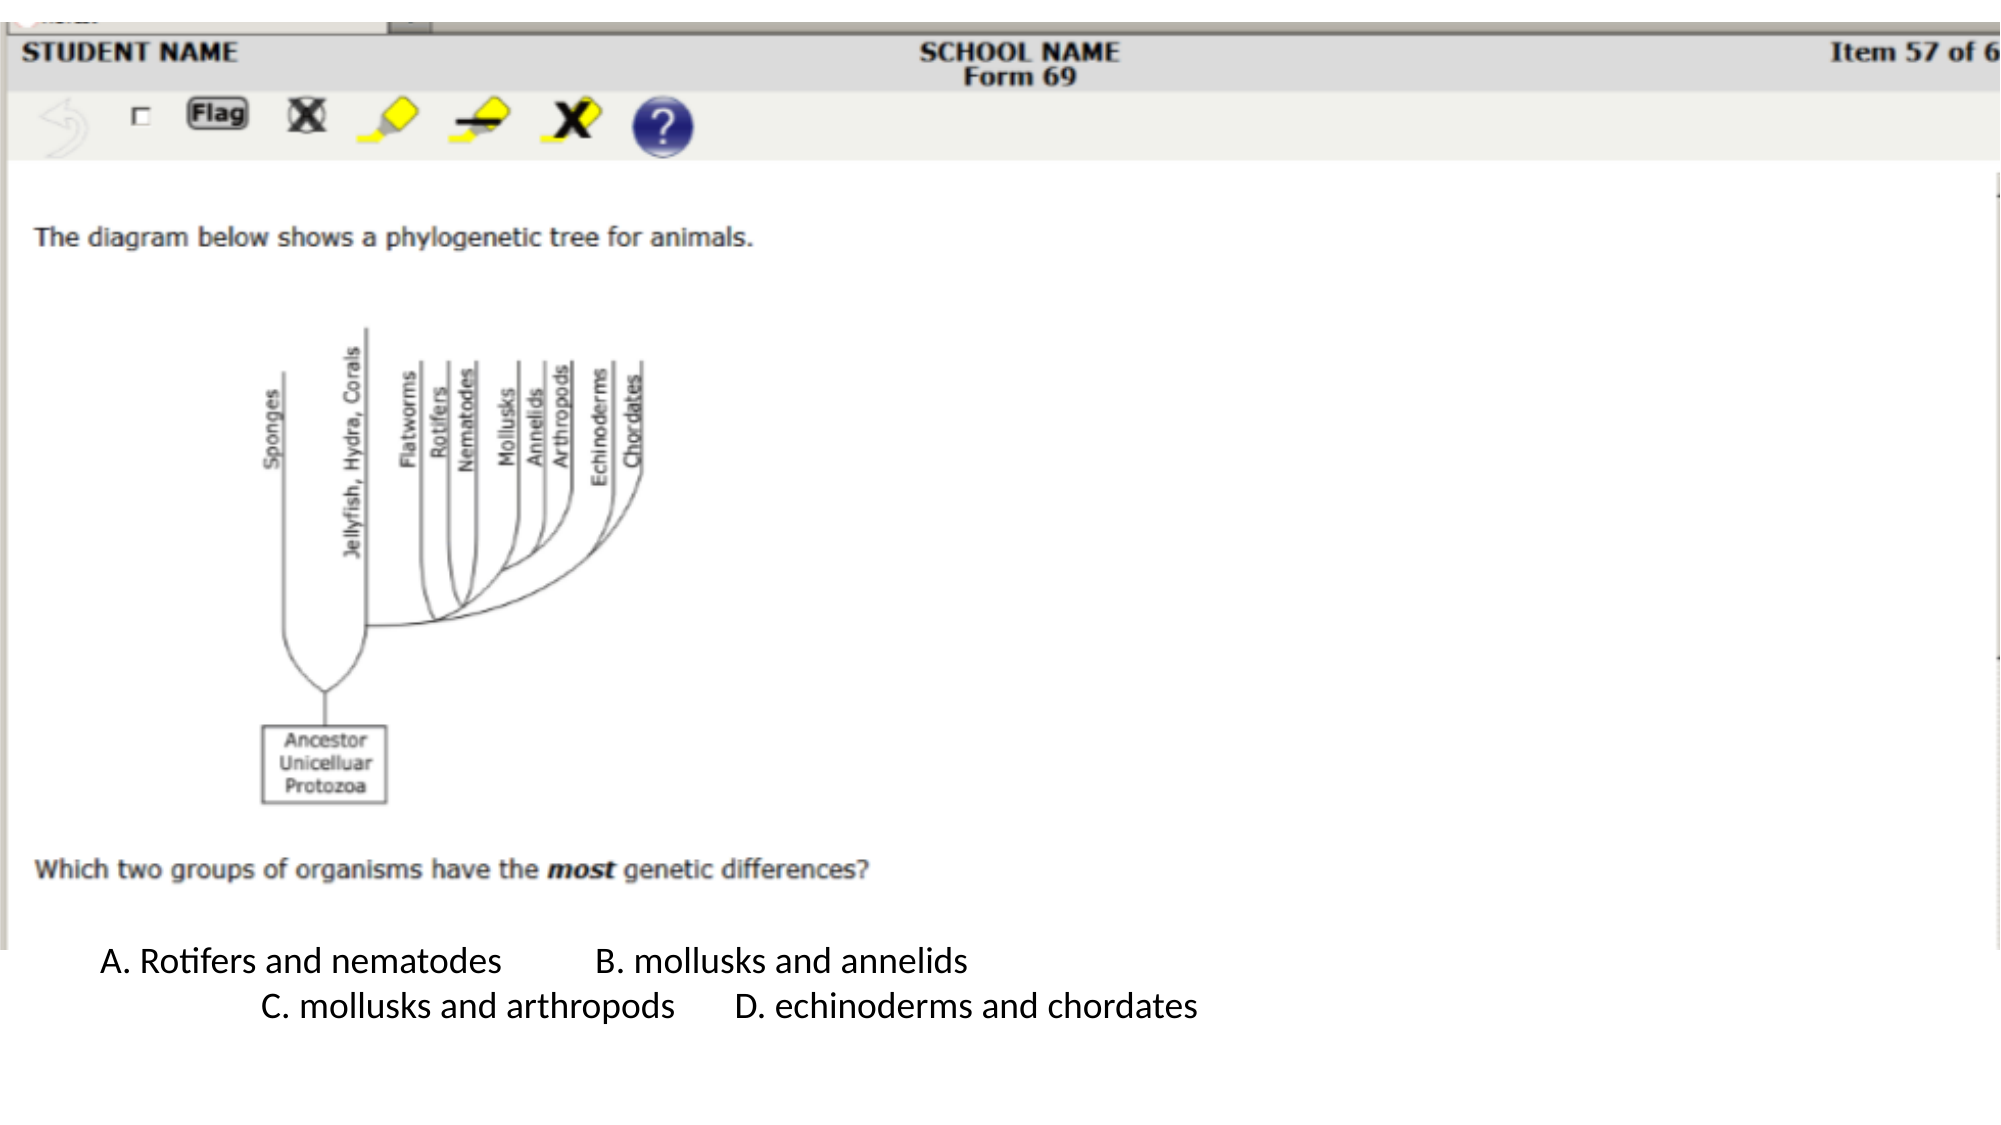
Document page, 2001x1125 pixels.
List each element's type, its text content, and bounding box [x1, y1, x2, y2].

picture [0, 22, 2000, 950]
text_box A. Rotifers and nematodes B. mollusks and annelids C. mollusks and arthropods D. echinoderms and chordates [85, 950, 1894, 1034]
